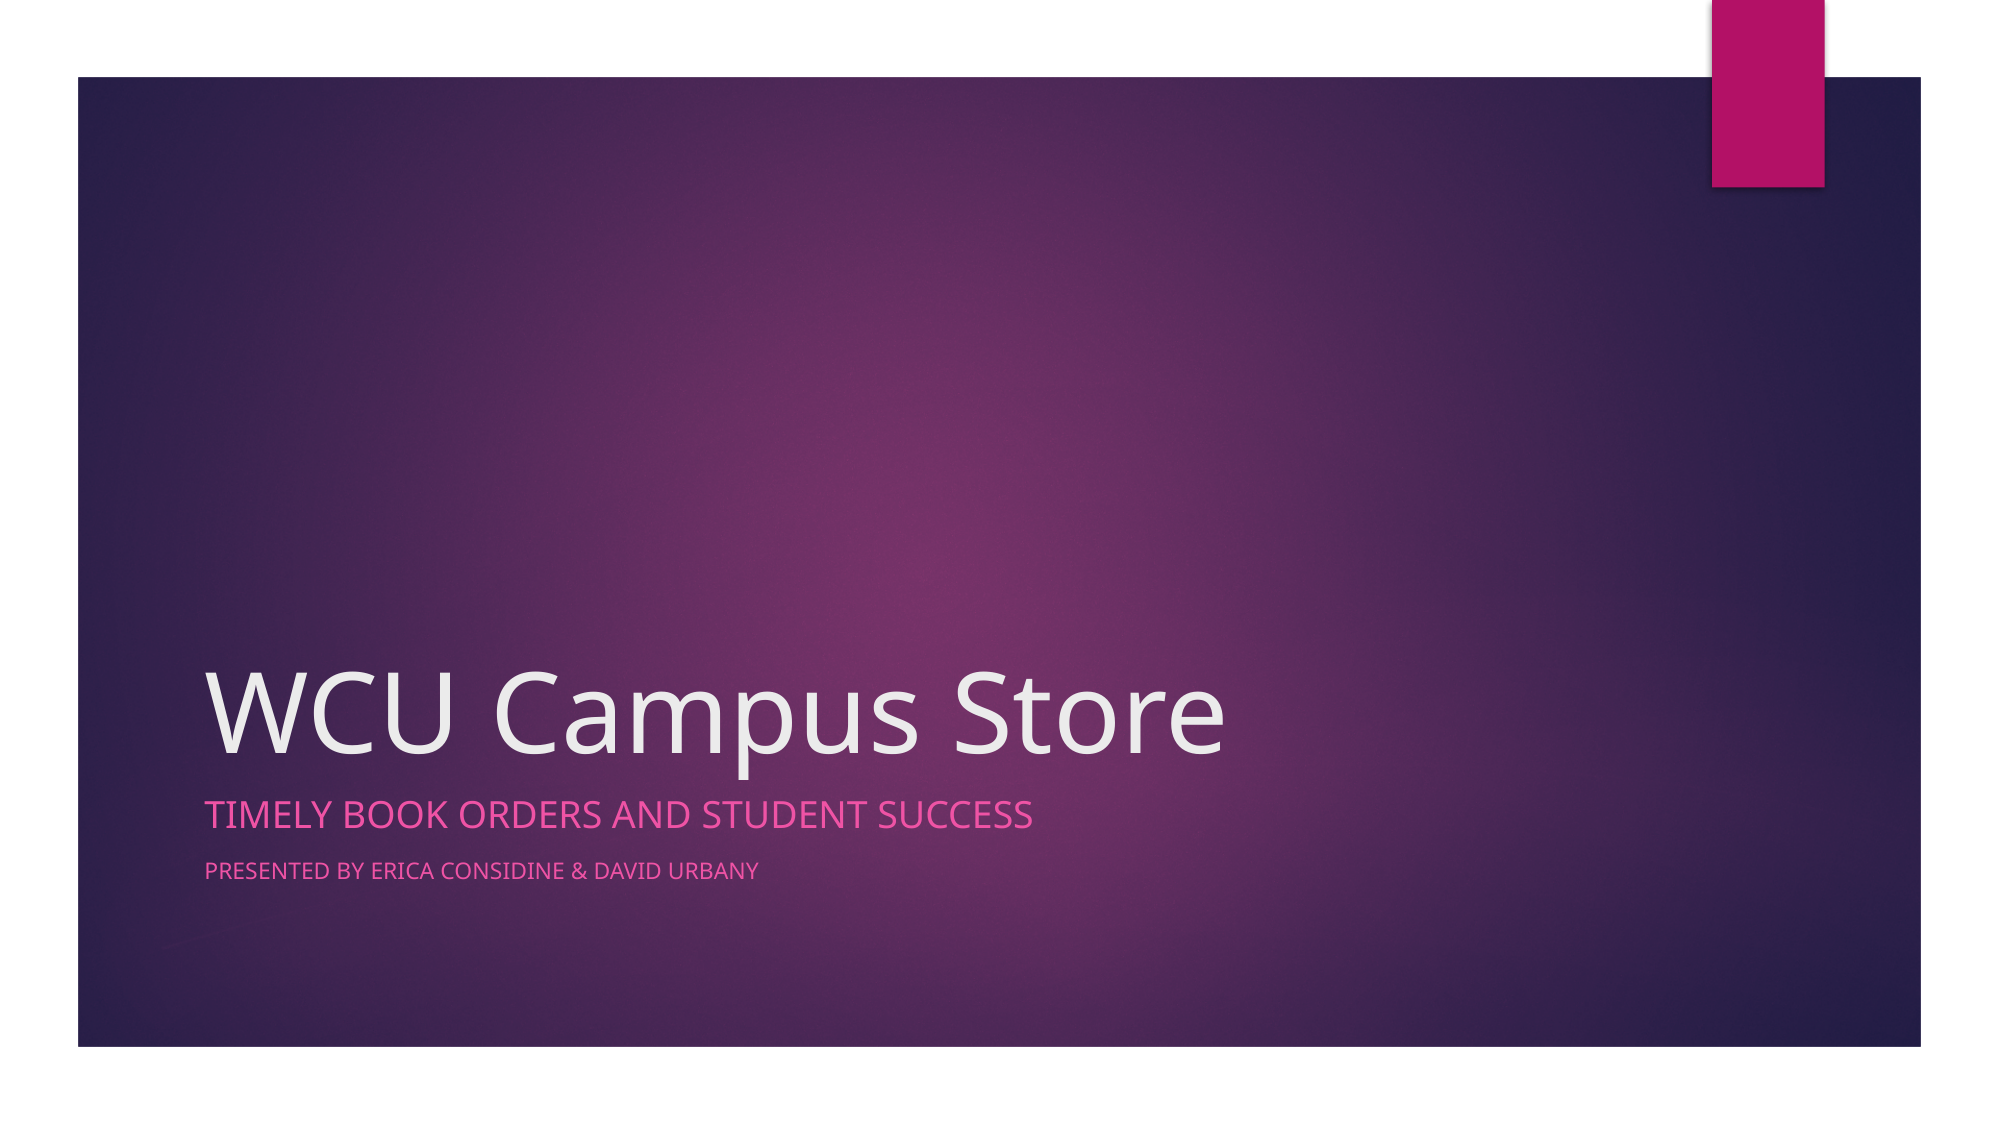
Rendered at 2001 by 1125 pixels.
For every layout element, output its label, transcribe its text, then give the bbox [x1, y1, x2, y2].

subtitle Timely Book orders and Student Success Presented by Erica Considine & David Urbany [189, 783, 1638, 925]
title WCU Campus Store [189, 344, 1638, 783]
